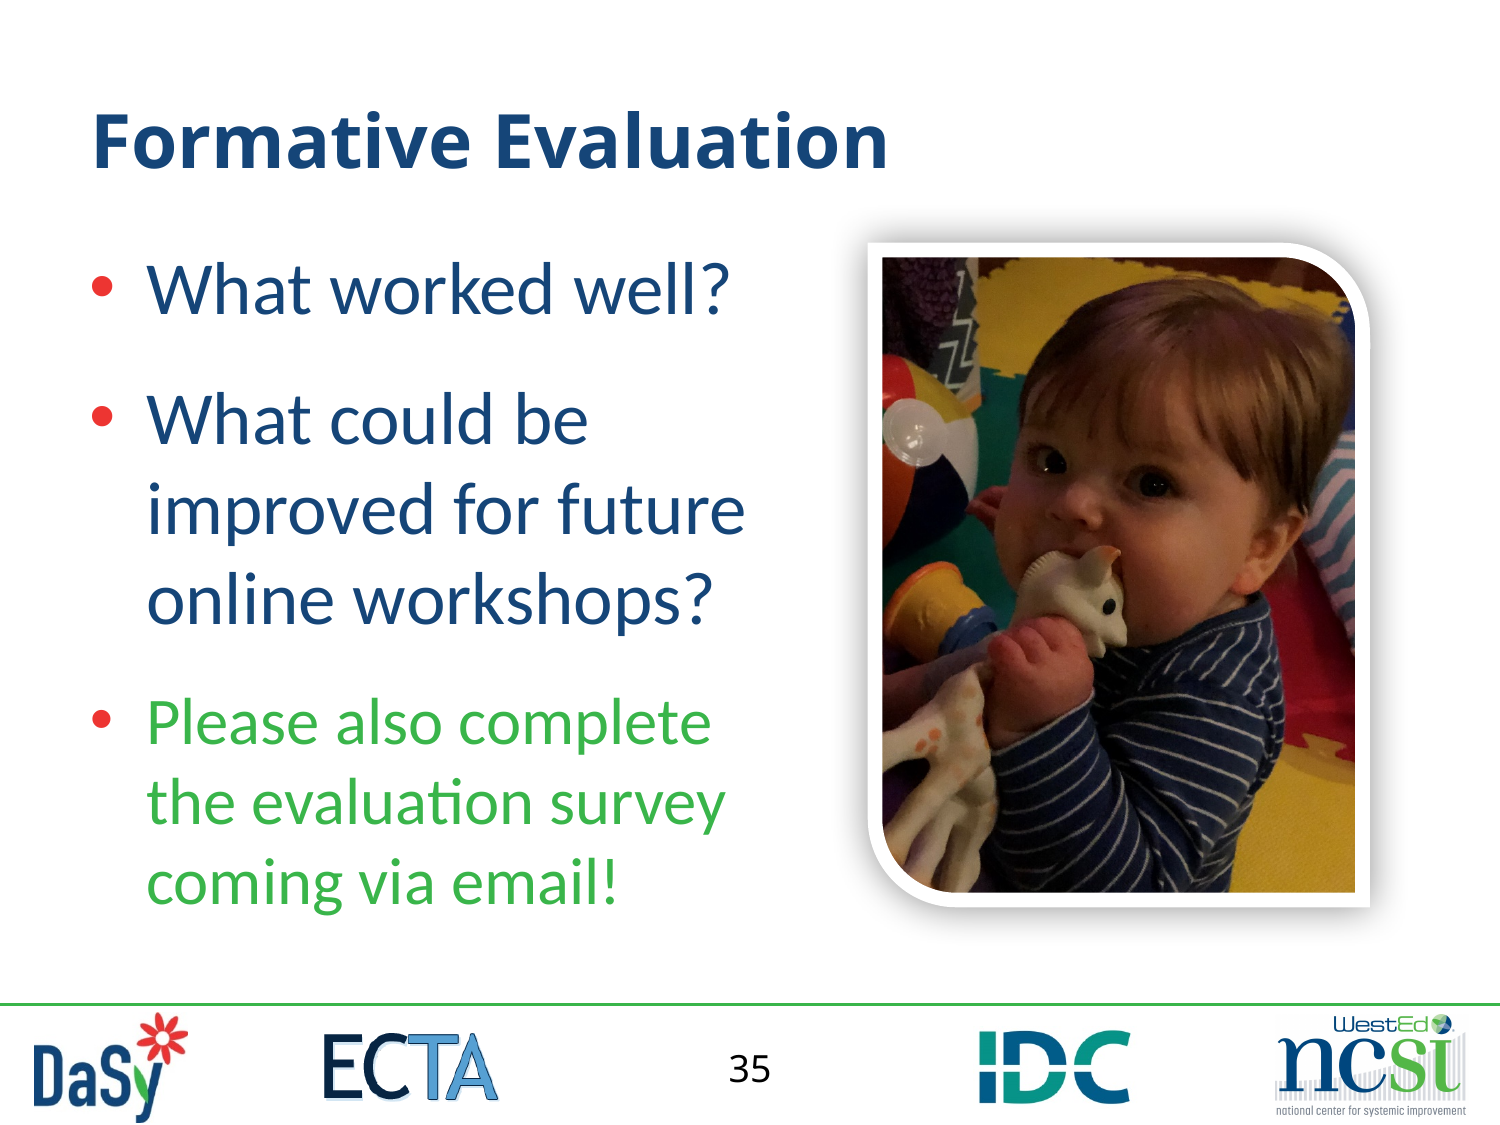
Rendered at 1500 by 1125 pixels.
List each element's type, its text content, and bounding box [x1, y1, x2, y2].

picture [1275, 1014, 1469, 1117]
picture [793, 258, 1444, 892]
slide_number 35 [575, 1038, 925, 1098]
picture [973, 1026, 1138, 1109]
picture [34, 1012, 188, 1123]
title Formative Evaluation [75, 45, 1425, 233]
list What worked well? What could be improved for future online workshops? Please also complete the evaluation survey coming via email! [75, 232, 800, 1005]
picture [324, 1033, 500, 1102]
